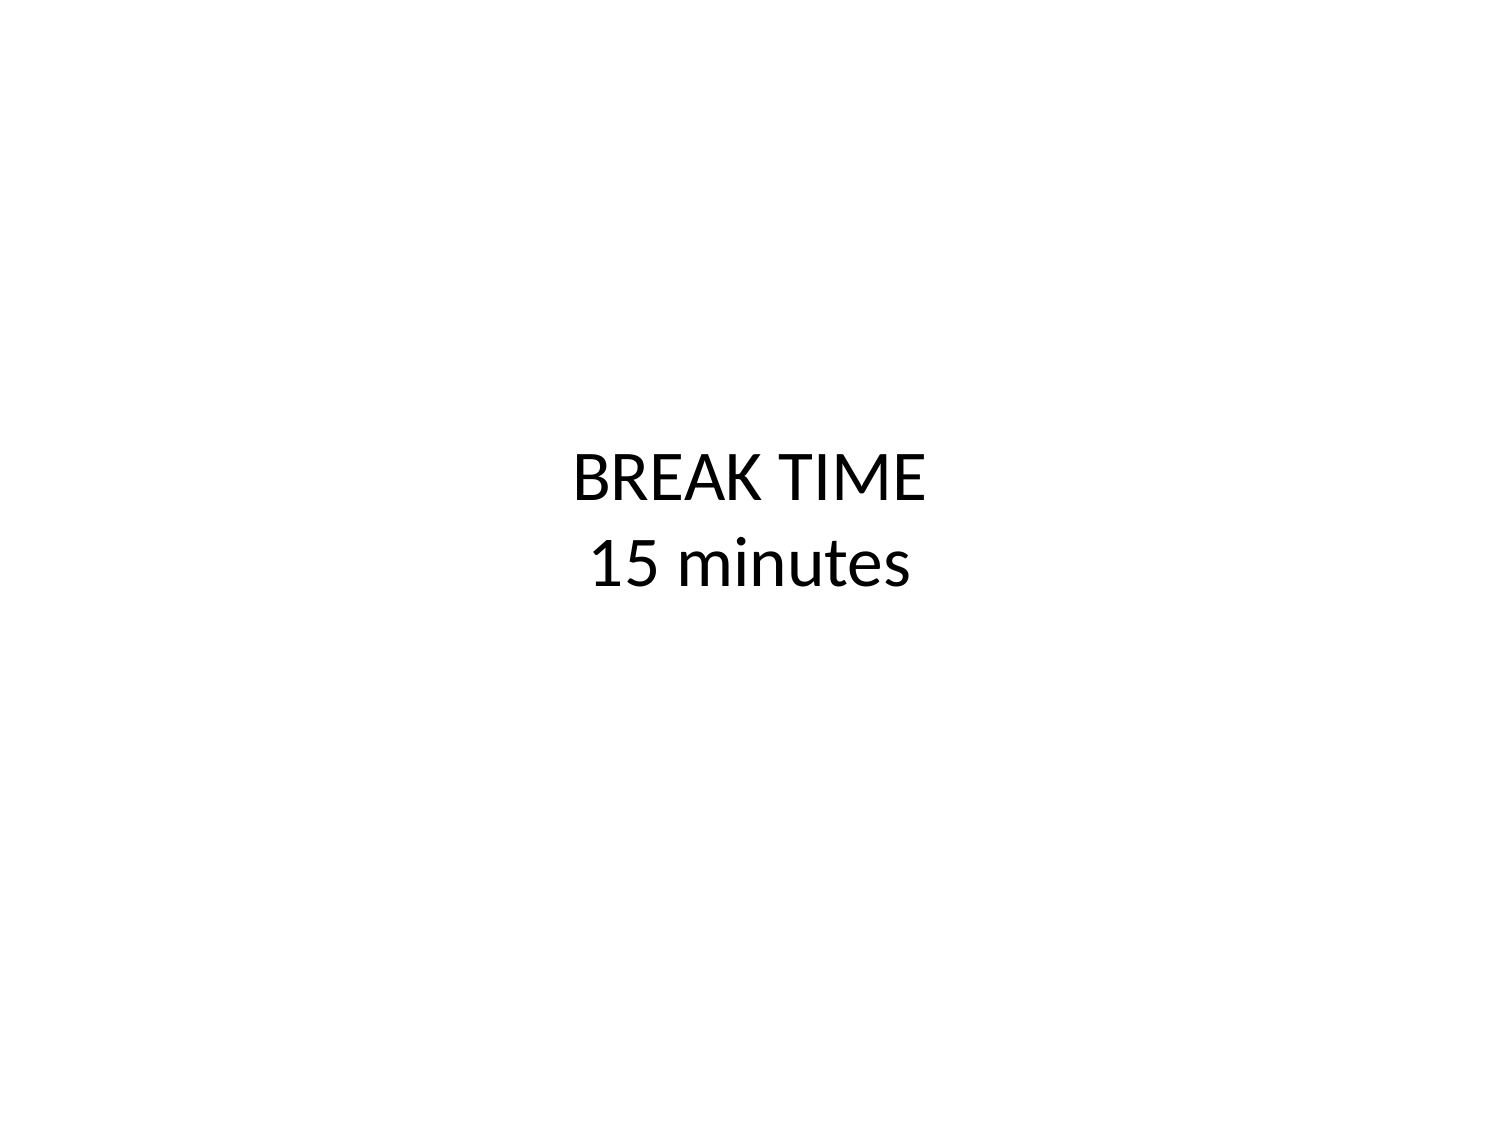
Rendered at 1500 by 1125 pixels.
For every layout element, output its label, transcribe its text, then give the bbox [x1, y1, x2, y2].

title BREAK TIME 15 minutes [75, 421, 1425, 609]
